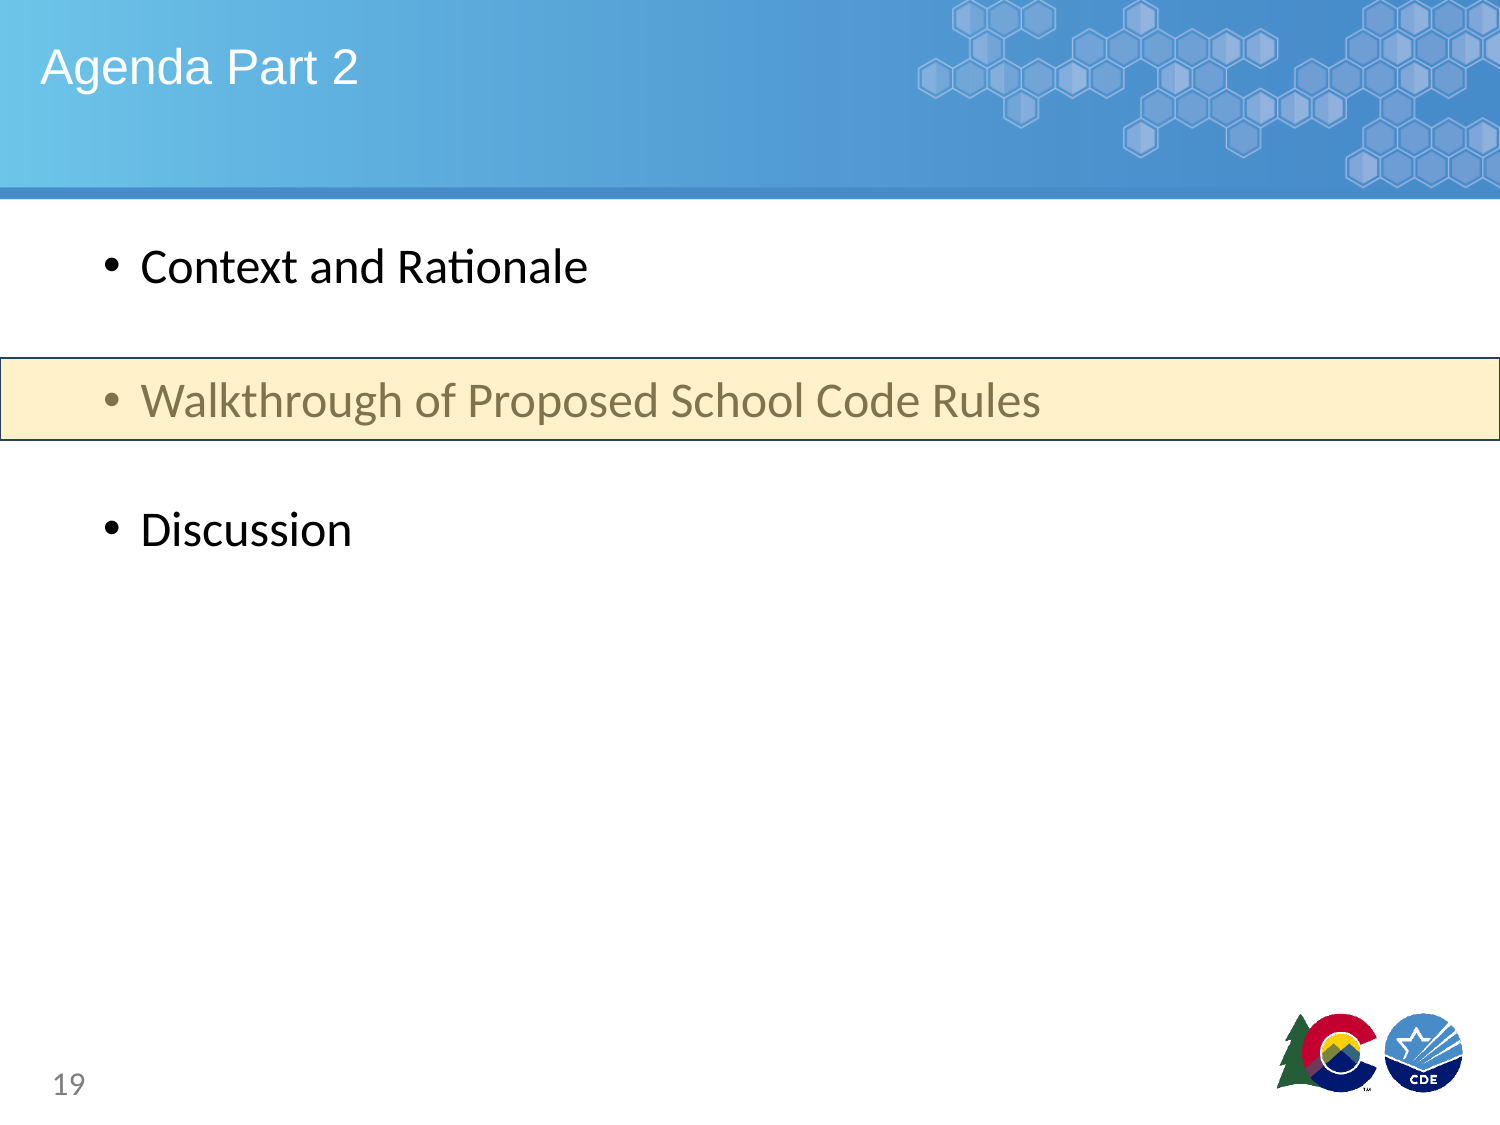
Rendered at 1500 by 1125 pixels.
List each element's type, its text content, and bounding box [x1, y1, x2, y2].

slide_number 19 [36, 1054, 375, 1115]
picture [1275, 1012, 1463, 1093]
title Agenda Part 2 [40, 41, 1038, 166]
picture [0, 0, 1500, 200]
list Context and Rationale Walkthrough of Proposed School Code Rules Discussion [103, 239, 1397, 357]
list Context and Rationale Walkthrough of Proposed School Code Rules Discussion [103, 441, 1397, 1002]
text_box [0, 357, 1500, 441]
